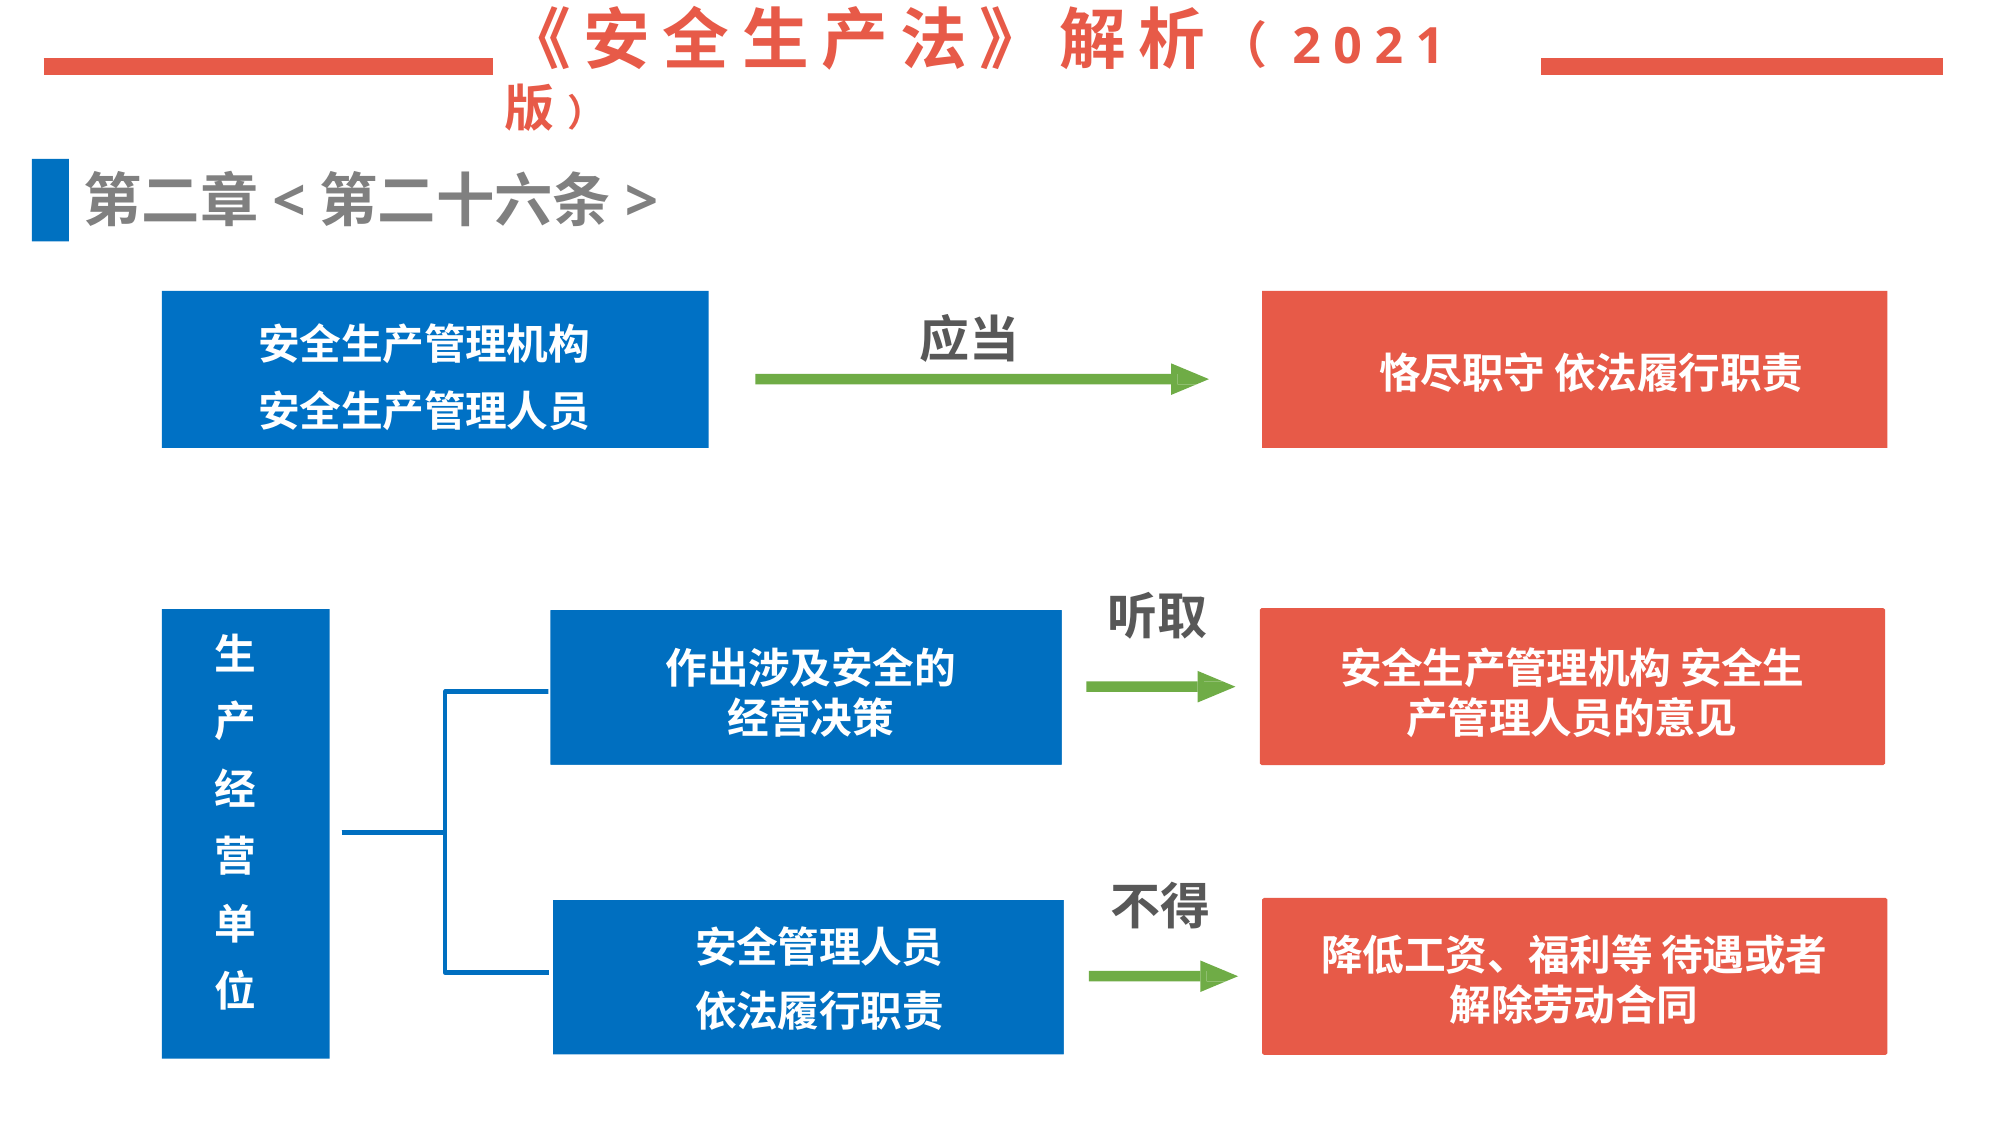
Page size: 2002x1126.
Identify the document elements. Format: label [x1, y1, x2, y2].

text_box [161, 290, 1888, 1059]
text_box [31, 155, 872, 242]
